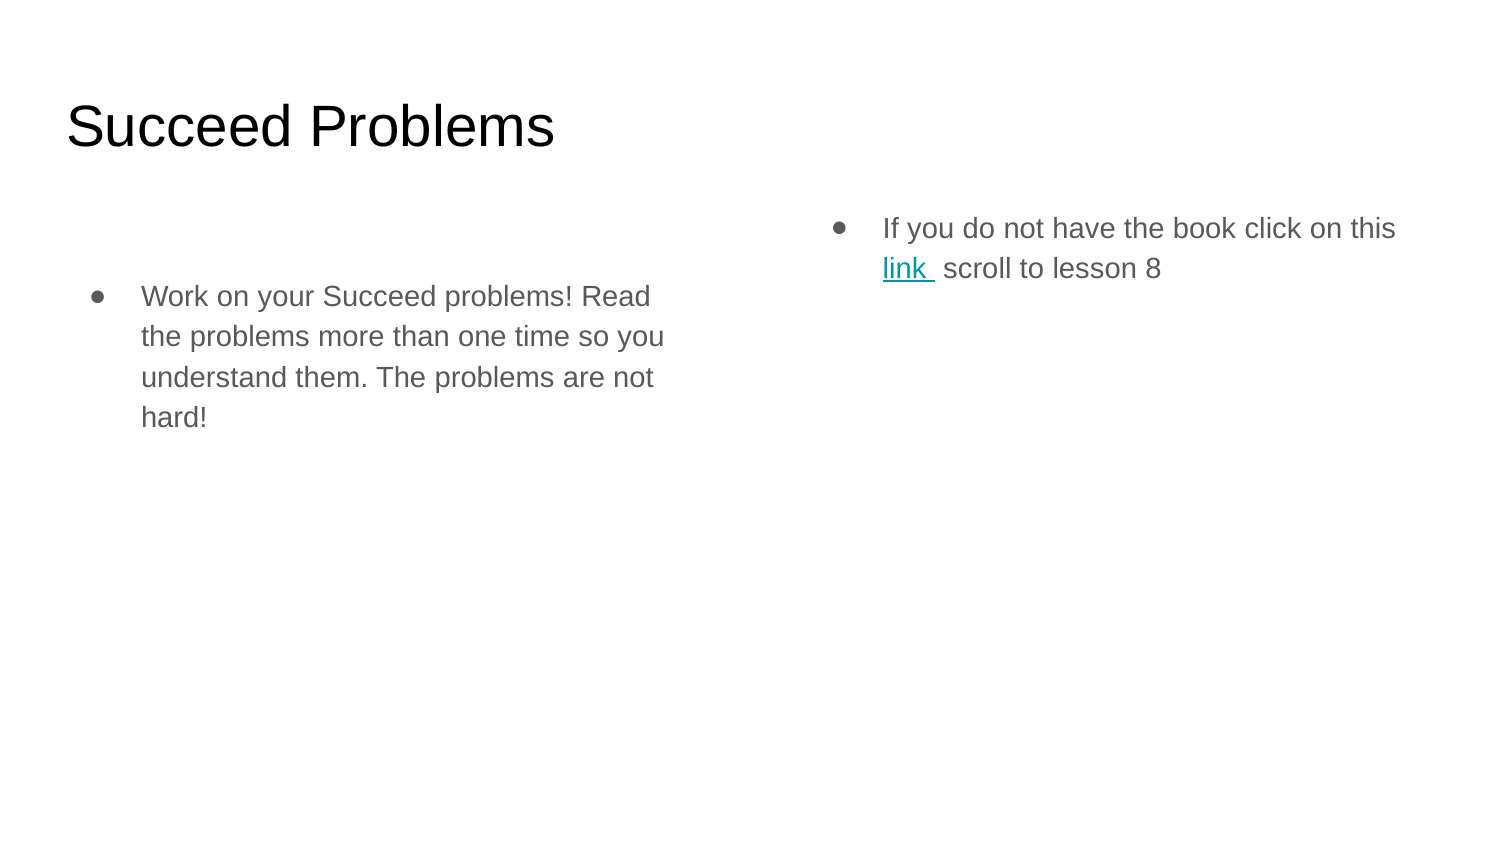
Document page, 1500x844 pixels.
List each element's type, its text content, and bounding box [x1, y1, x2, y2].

list If you do not have the book click on this link scroll to lesson 8 [792, 189, 1449, 750]
title Succeed Problems [51, 72, 1449, 167]
list Work on your Succeed problems! Read the problems more than one time so you understand them. The problems are not hard! [51, 189, 708, 750]
